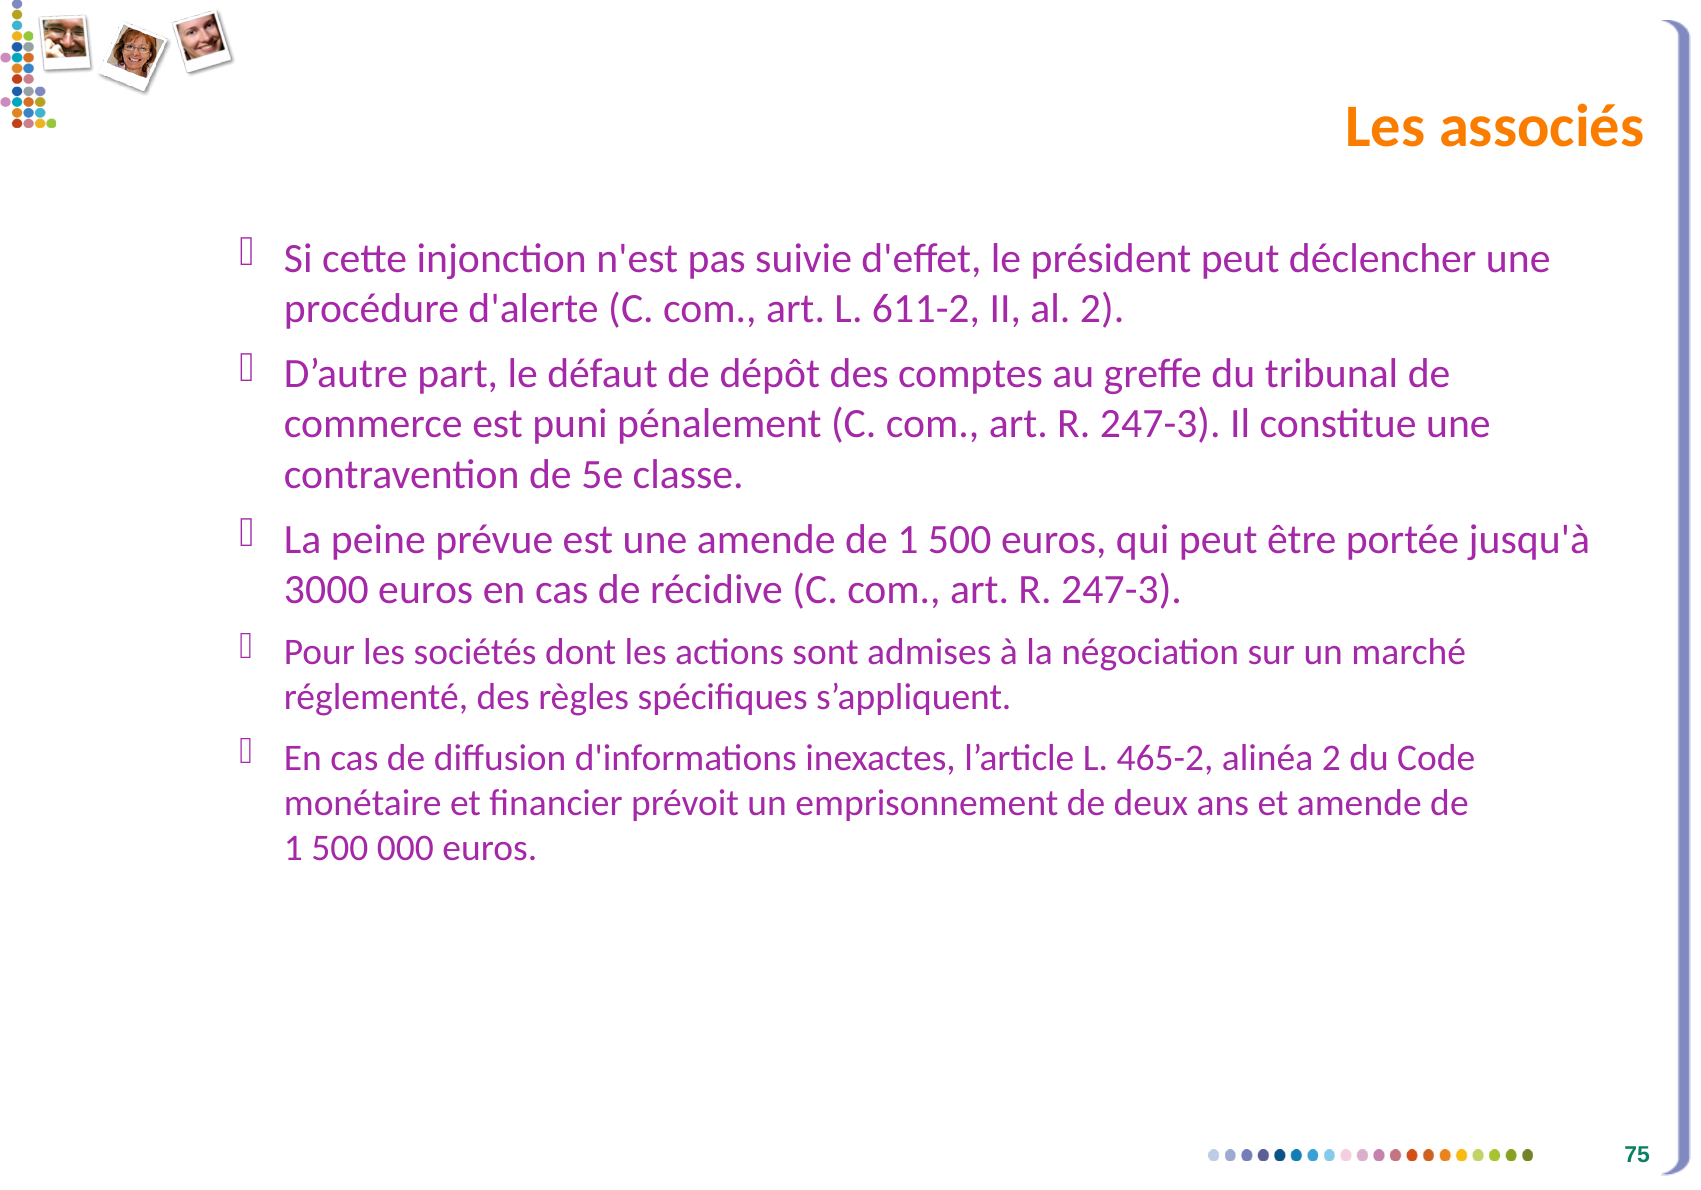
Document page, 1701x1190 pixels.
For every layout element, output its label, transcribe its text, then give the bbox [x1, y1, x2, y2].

picture [1208, 1149, 1533, 1161]
picture [1661, 20, 1691, 1176]
title Les associés [71, 47, 1661, 198]
picture [1, 0, 233, 128]
list Si cette injonction n'est pas suivie d'effet, le président peut déclencher une procédure d'alerte (C. com., art. L. 611-2, II, al. 2). D’autre part, le défaut de dépôt des comptes au greffe du tribunal de commerce est puni pénalement (C. com., art. R. 247-3). Il constitue une contravention de 5e classe. La peine prévue est une amende de 1 500 euros, qui peut être portée jusqu'à 3000 euros en cas de récidive (C. com., art. R. 247-3). Pour les sociétés dont les actions sont admises à la négociation sur un marché réglementé, des règles spécifiques s’appliquent. En cas de diffusion d'informations inexactes, l’article L. 465-2, alinéa 2 du Code monétaire et financier prévoit un emprisonnement de deux ans et amende de 1 500 000 euros. [52, 223, 1641, 1063]
